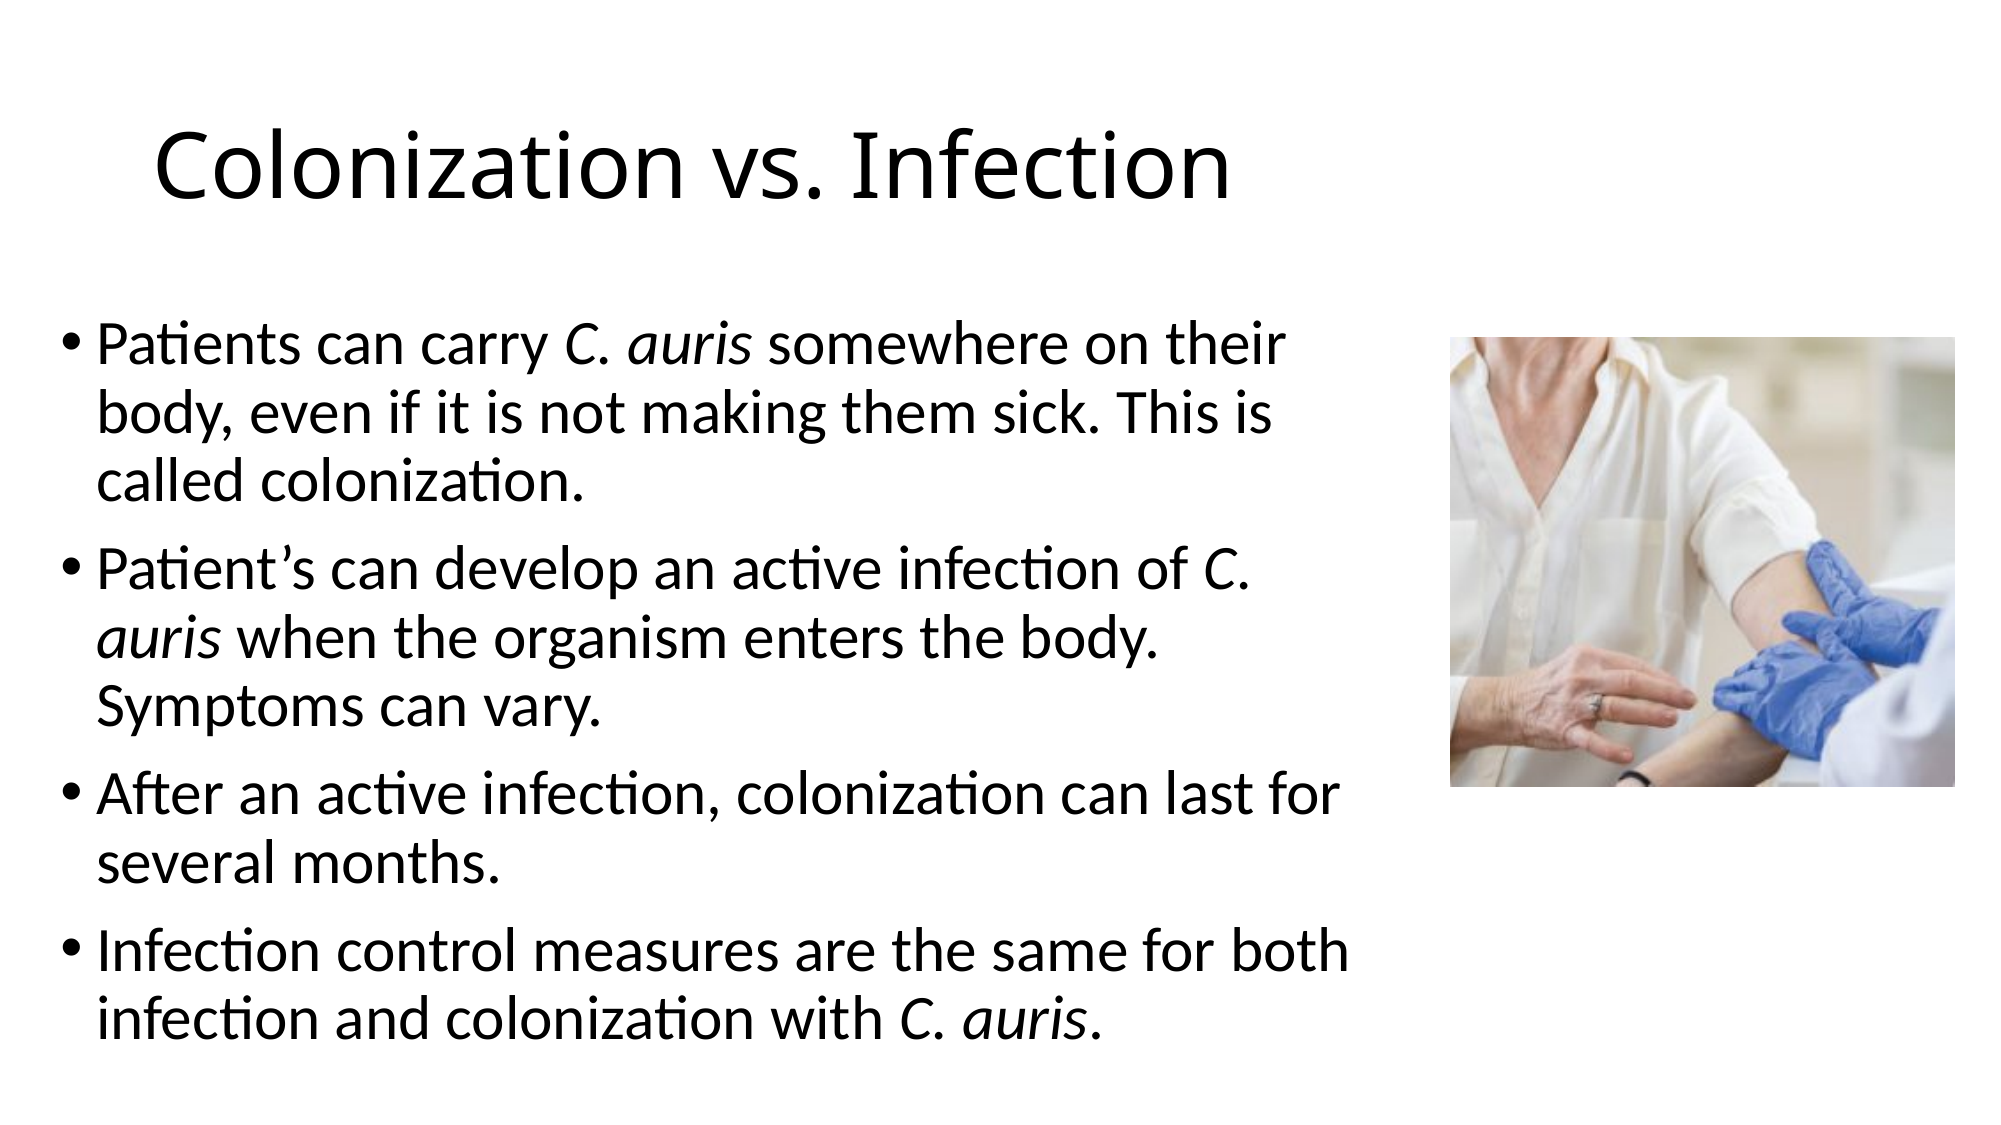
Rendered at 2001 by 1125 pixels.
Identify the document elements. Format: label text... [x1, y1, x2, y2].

title Colonization vs. Infection [137, 59, 1863, 278]
picture [1450, 337, 1955, 787]
list Patients can carry C. auris somewhere on their body, even if it is not making them sick. This is called colonization. Patient’s can develop an active infection of C. auris when the organism enters the body. Symptoms can vary. After an active infection, colonization can last for several months. Infection control measures are the same for both infection and colonization with C. auris. [45, 302, 1396, 1066]
